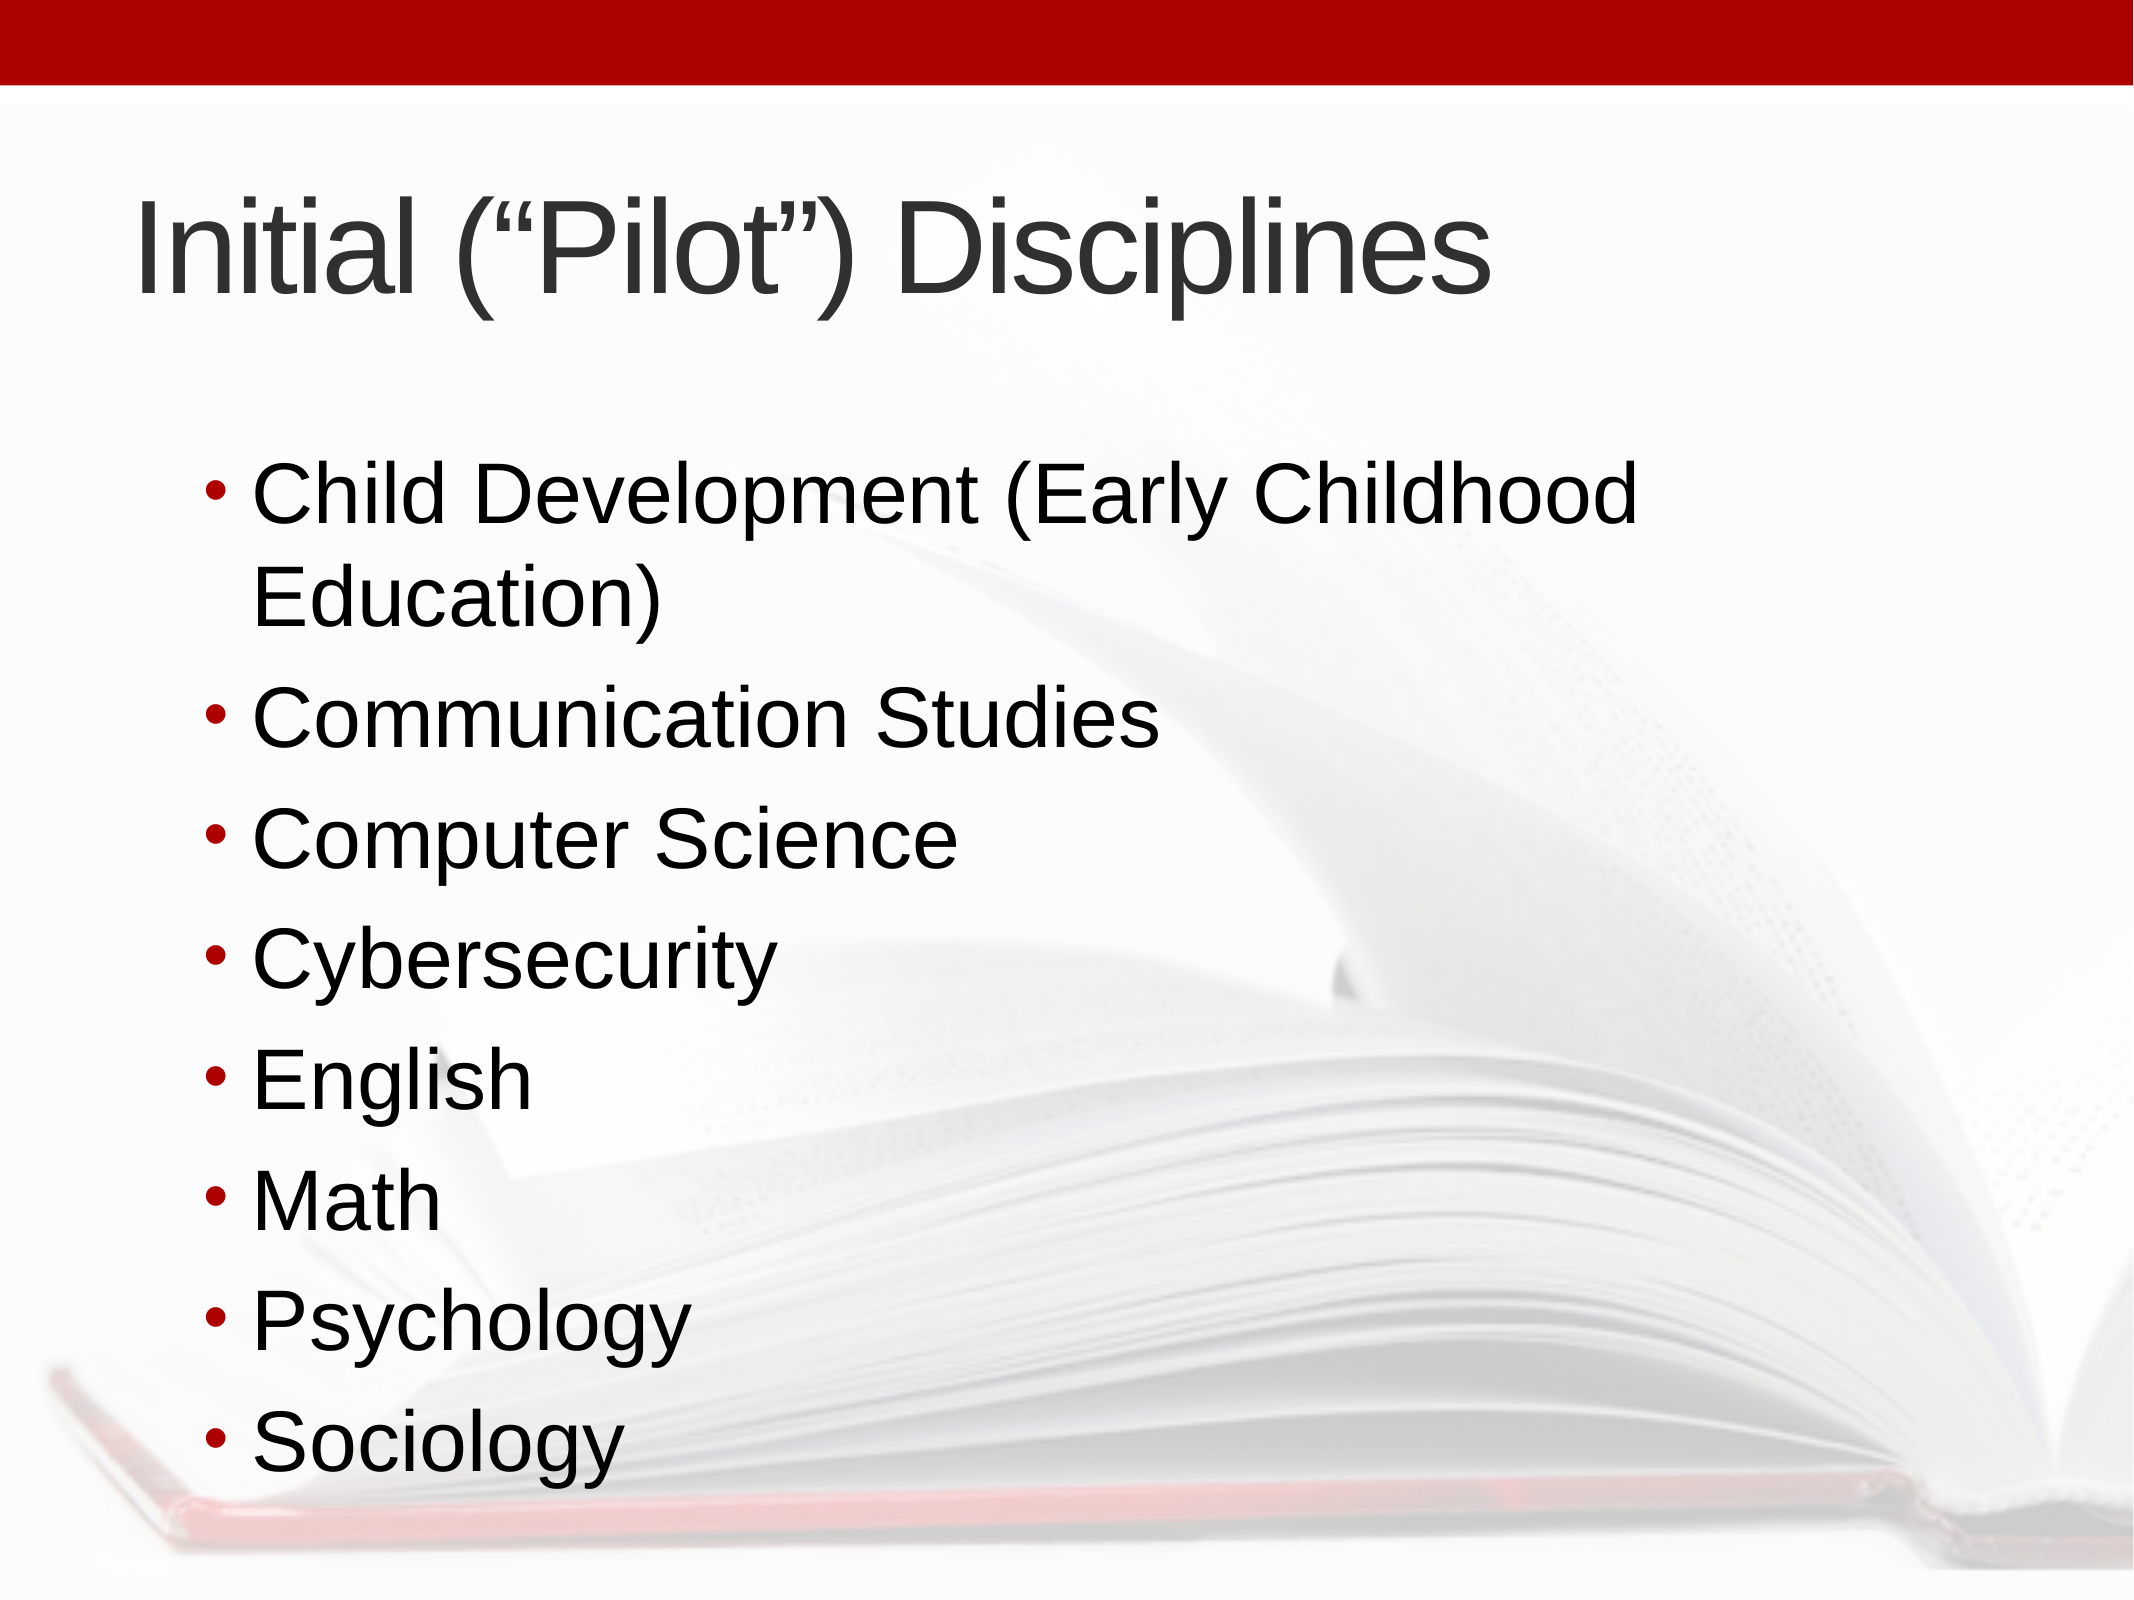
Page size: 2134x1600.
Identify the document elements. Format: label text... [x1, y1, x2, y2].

list Child Development (Early Childhood Education) Communication Studies Computer Science Cybersecurity English Math Psychology Sociology [106, 318, 2027, 1512]
title Initial (“Pilot”) Disciplines [106, 124, 2027, 318]
